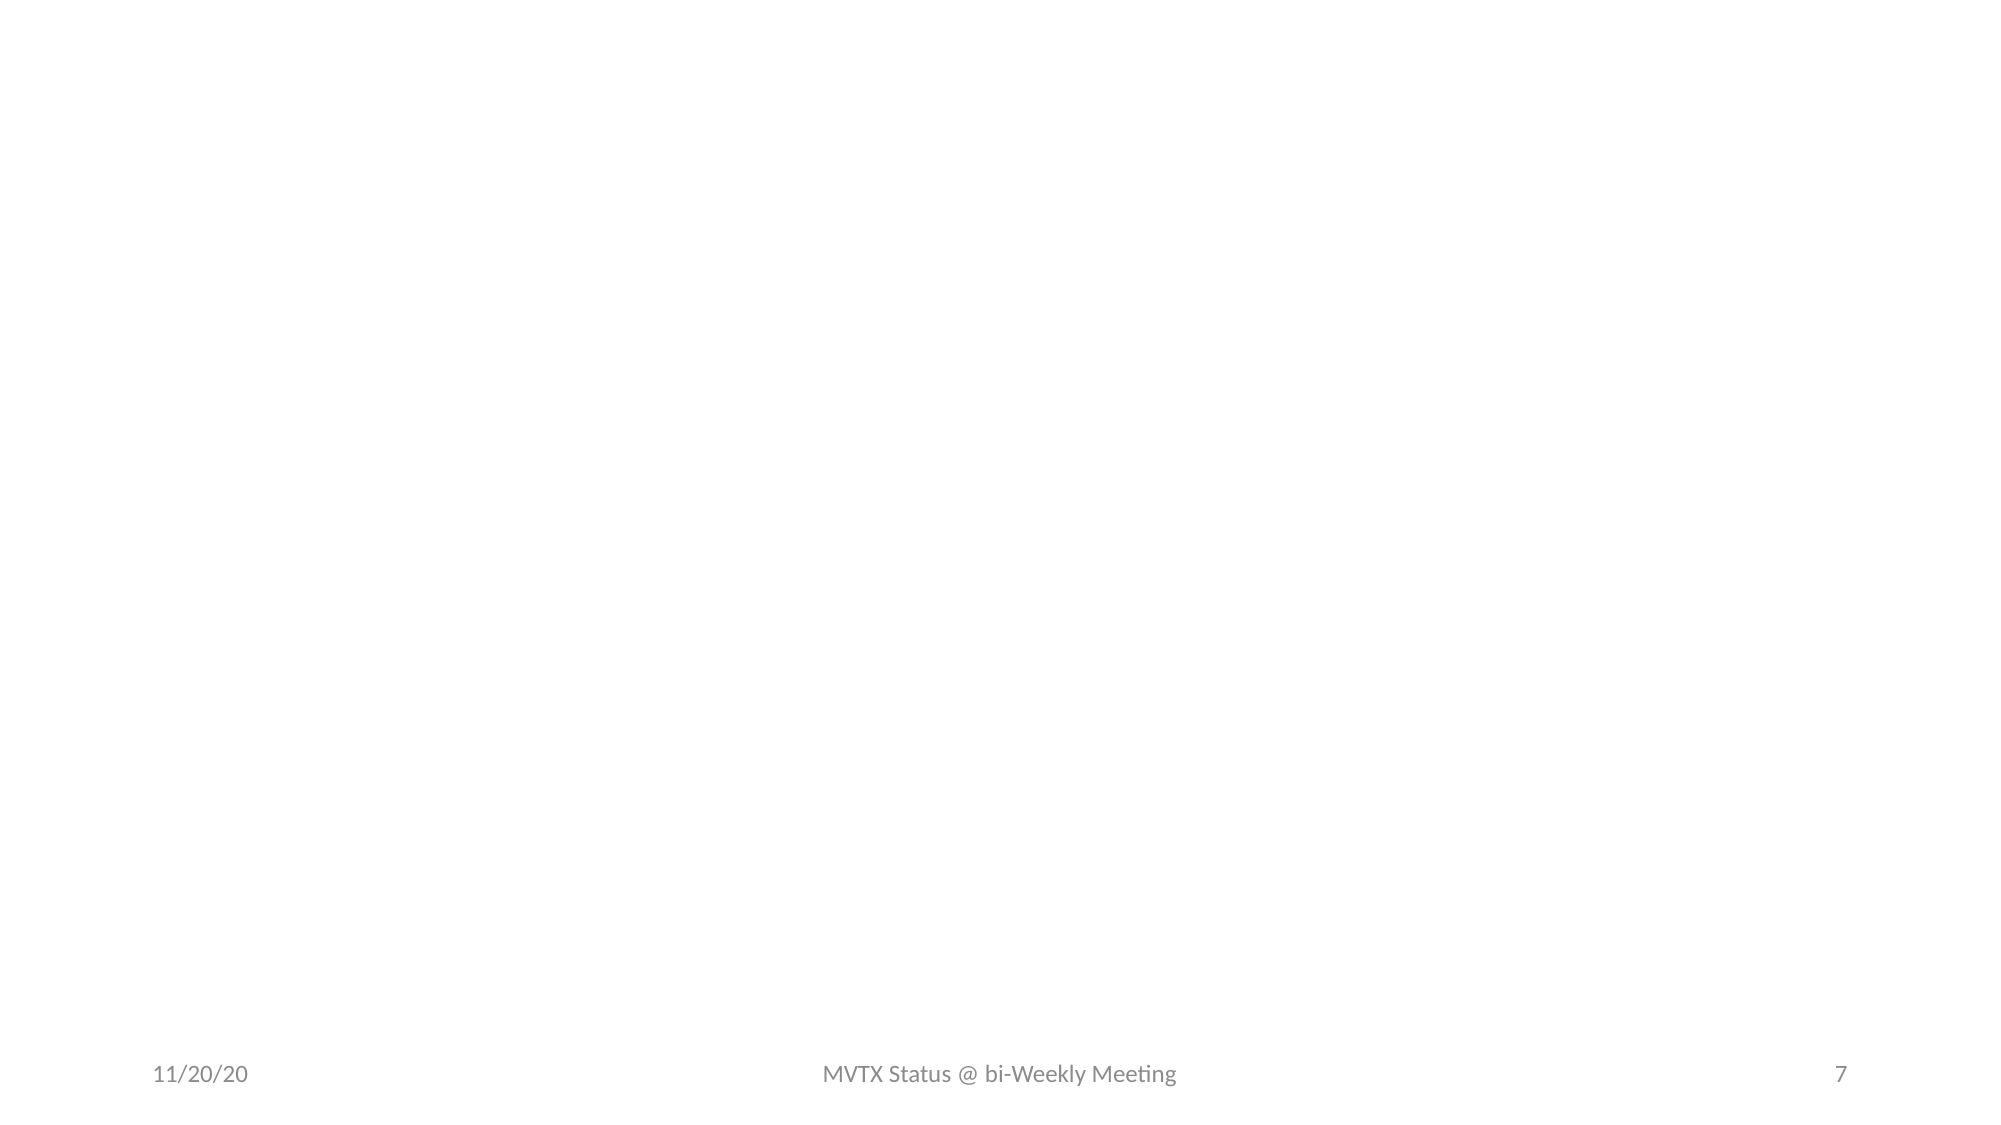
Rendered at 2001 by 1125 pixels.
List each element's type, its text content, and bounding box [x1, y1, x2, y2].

slide_number 7 [1412, 1042, 1863, 1103]
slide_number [137, 1042, 588, 1103]
footer MVTX Status @ bi-Weekly Meeting [662, 1042, 1338, 1103]
